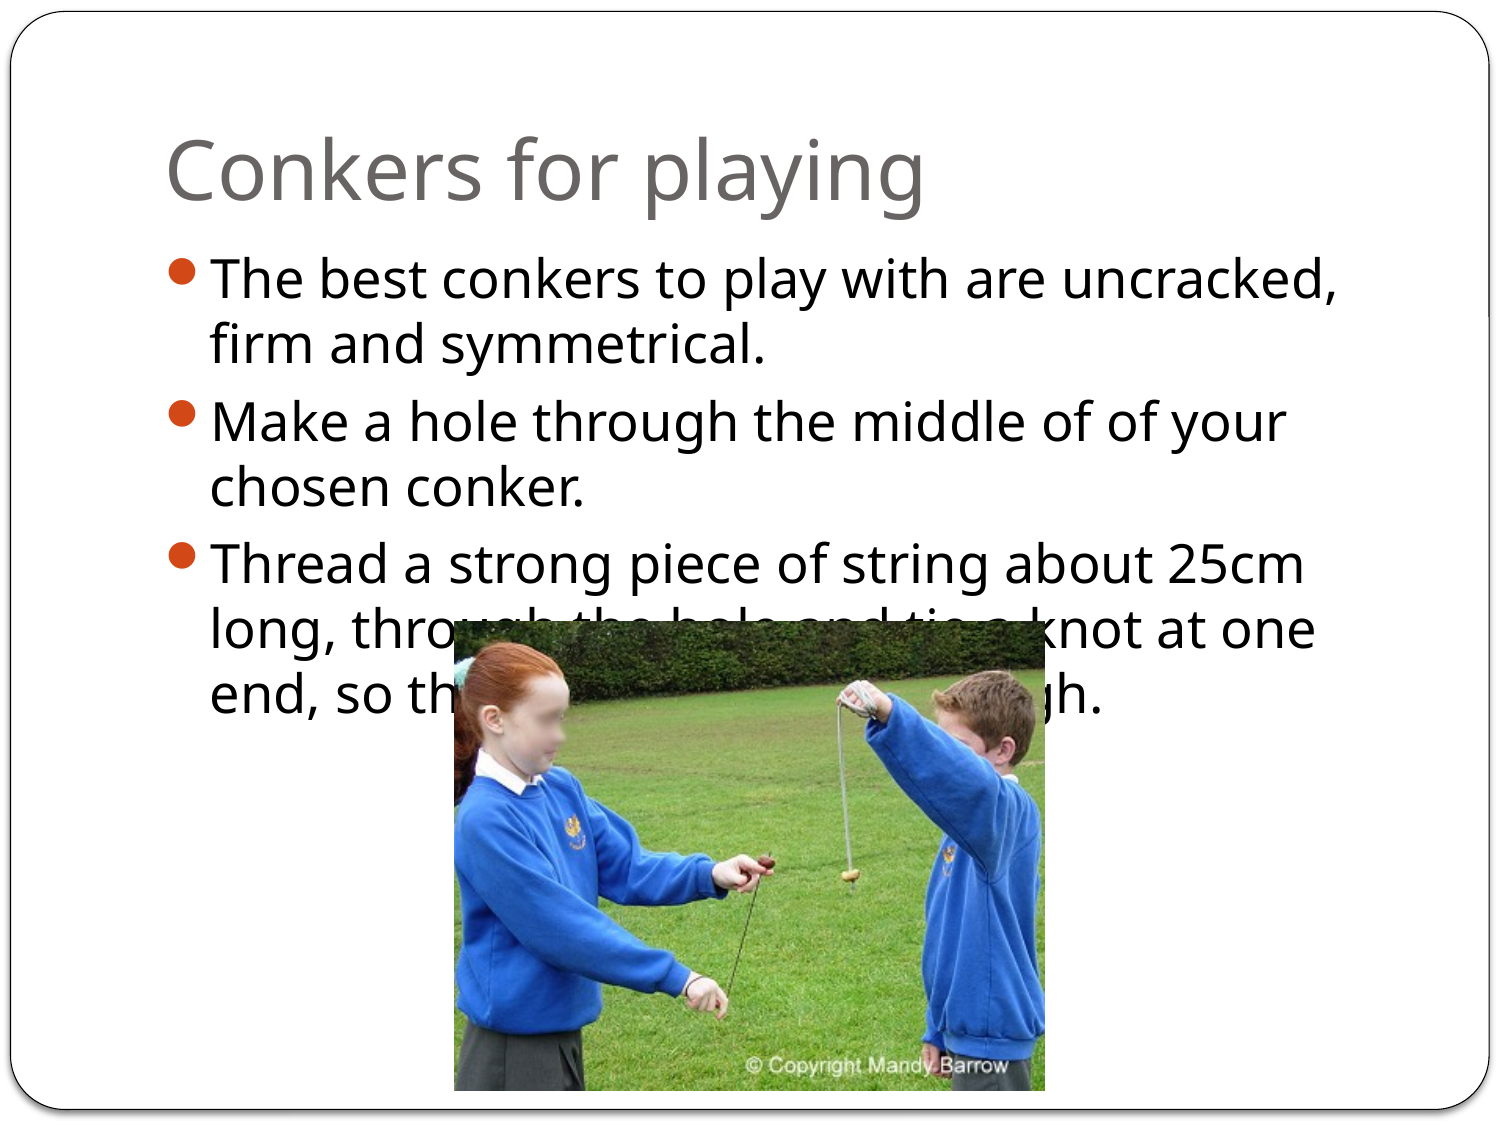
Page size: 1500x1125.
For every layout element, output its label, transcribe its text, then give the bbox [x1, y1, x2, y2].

title Conkers for playing [150, 45, 1425, 233]
picture [454, 621, 1045, 1091]
list The best conkers to play with are uncracked, firm and symmetrical. Make a hole through the middle of of your chosen conker. Thread a strong piece of string about 25cm long, through the hole and tie a knot at one end, so that it doesn't pull through. [150, 237, 1425, 988]
